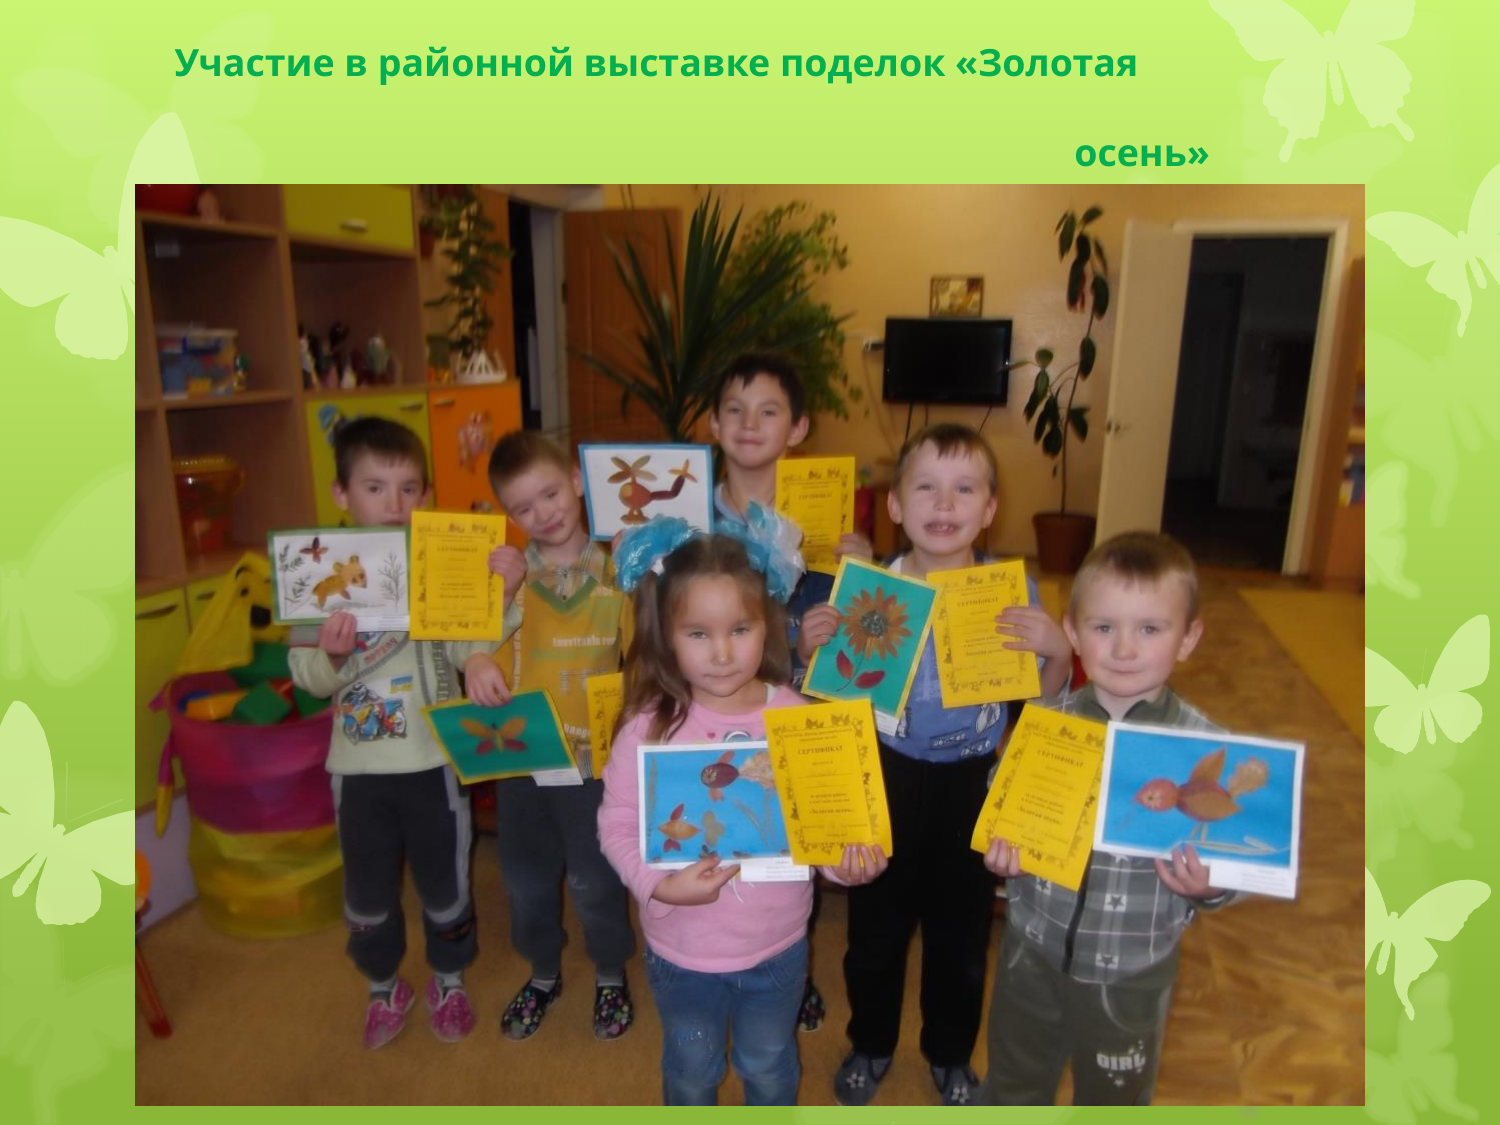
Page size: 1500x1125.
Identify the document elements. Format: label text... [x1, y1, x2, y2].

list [135, 183, 1365, 1107]
title Участие в районной выставке поделок «Золотая осень» [159, 30, 1329, 182]
